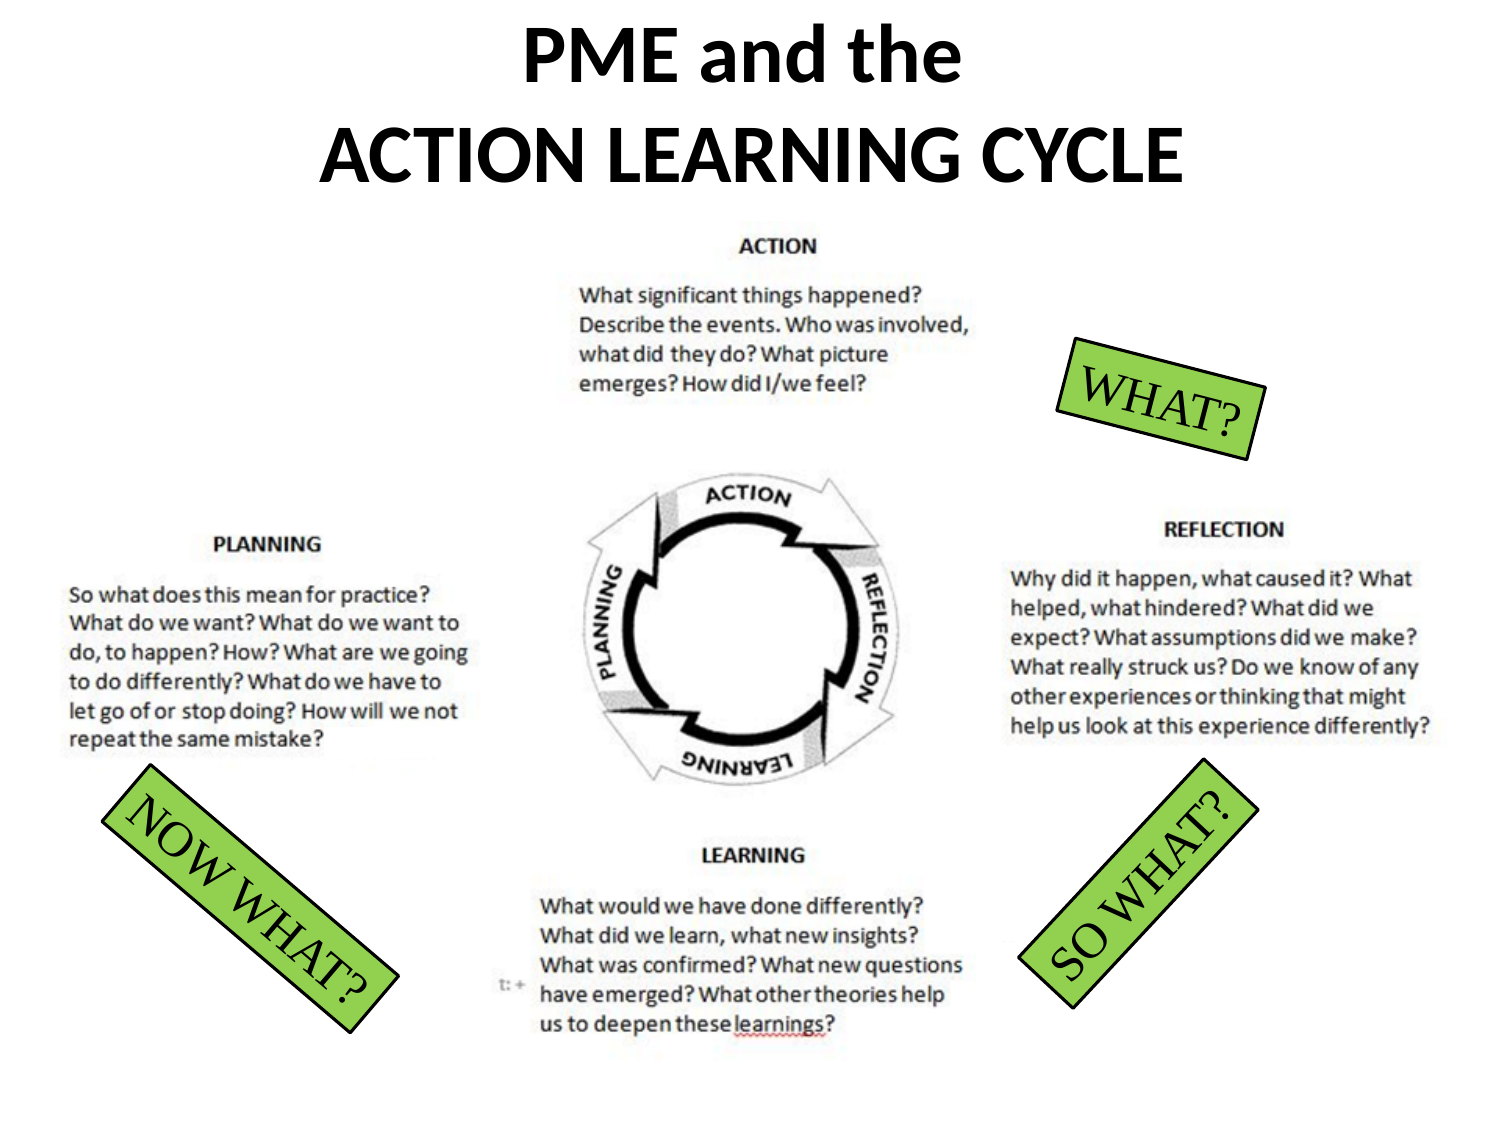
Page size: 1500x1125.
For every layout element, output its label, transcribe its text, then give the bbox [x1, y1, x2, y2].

picture [34, 221, 1466, 1071]
title PME and the ACTION LEARNING CYCLE [129, 30, 1376, 169]
